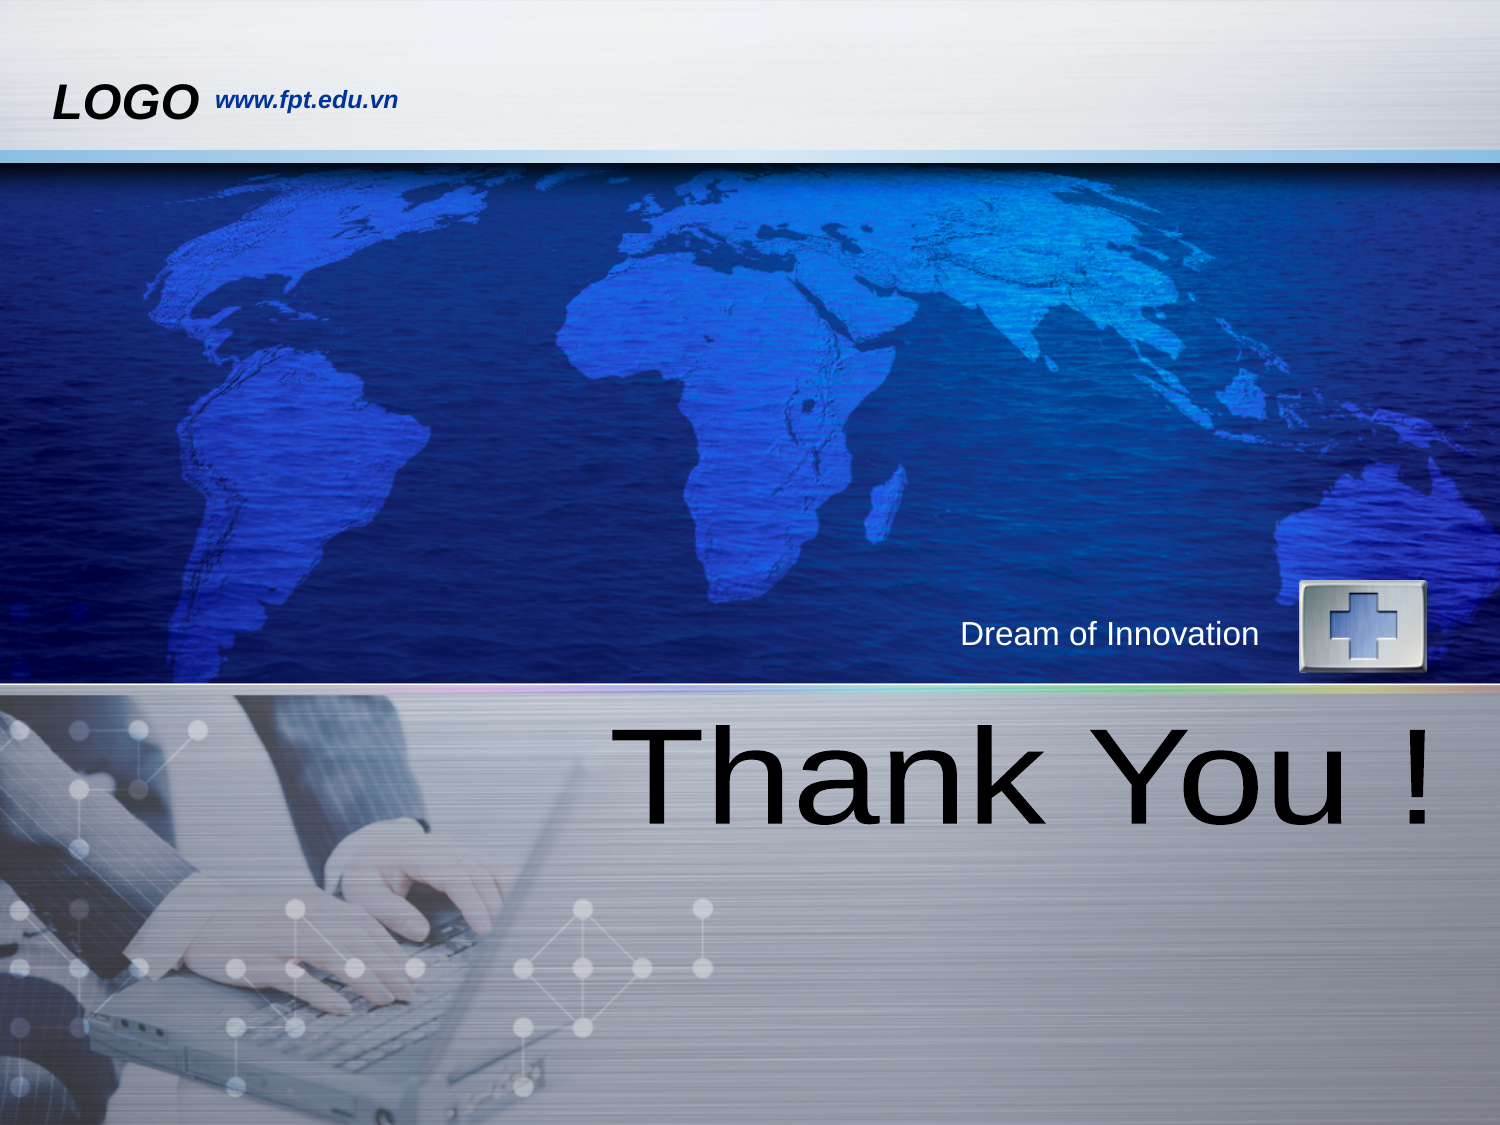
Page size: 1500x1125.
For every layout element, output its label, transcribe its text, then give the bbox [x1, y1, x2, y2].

picture [0, 0, 1500, 150]
picture [0, 686, 1500, 1125]
subtitle Dream of Innovation [487, 612, 1275, 663]
picture [0, 162, 1500, 683]
footer www.fpt.edu.vn [200, 76, 715, 117]
